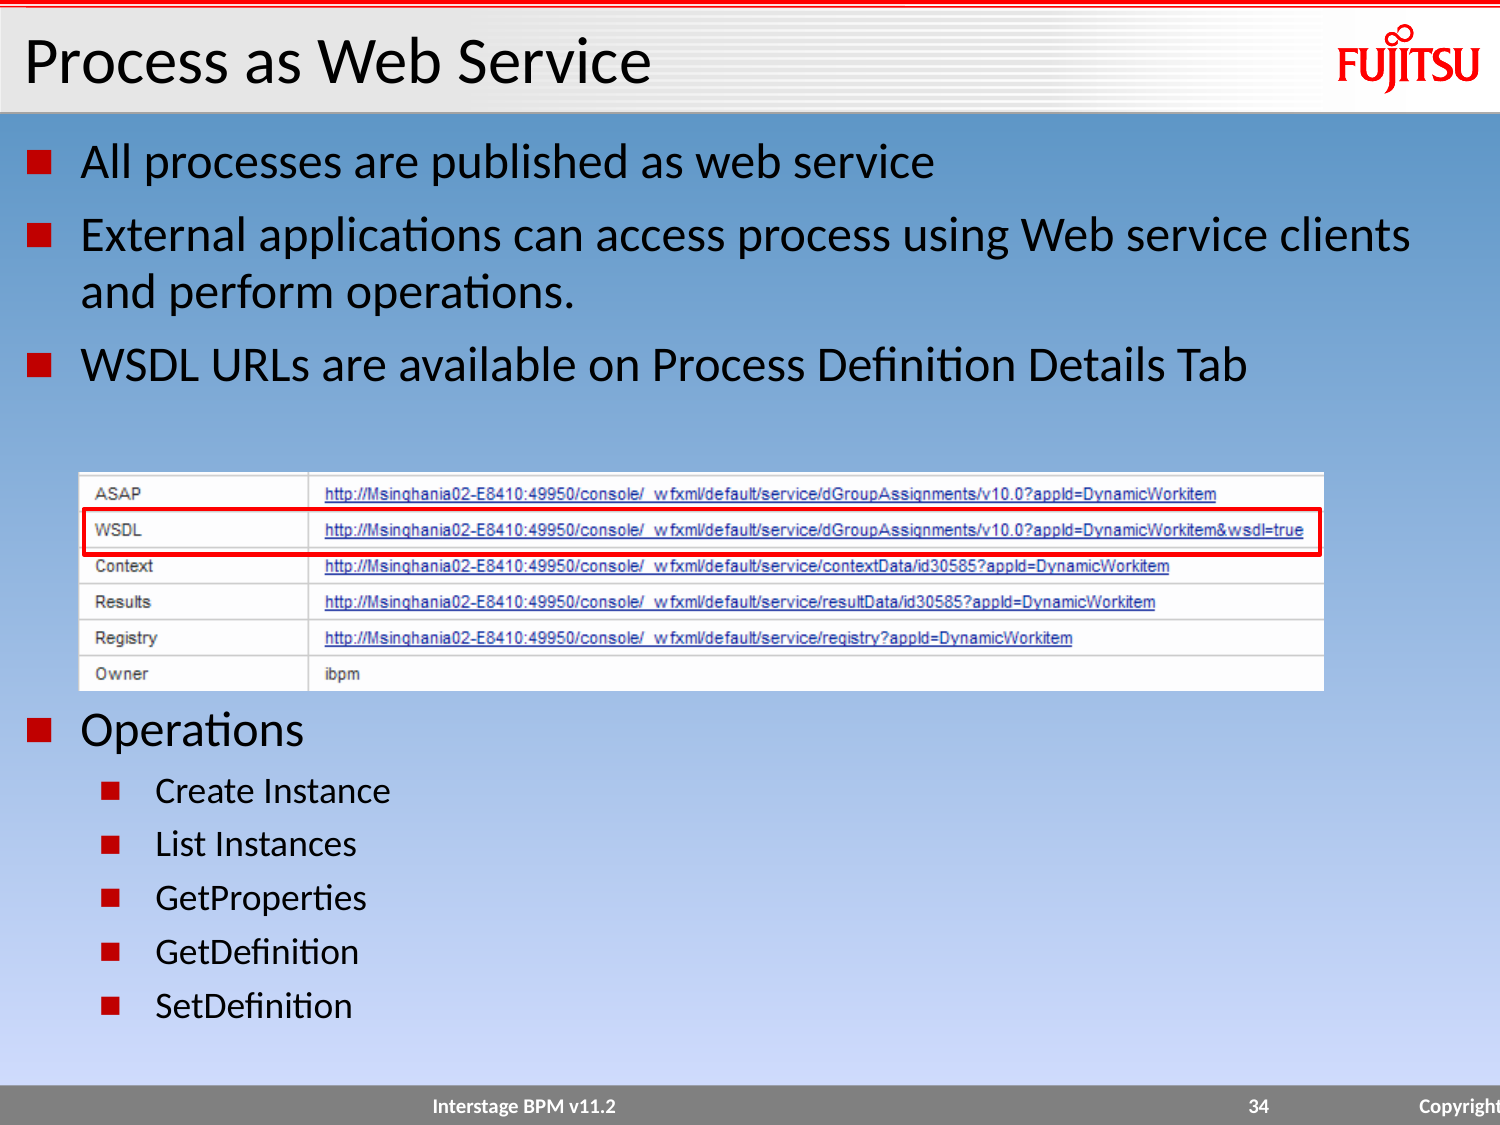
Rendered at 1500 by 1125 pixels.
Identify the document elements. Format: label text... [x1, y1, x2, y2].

picture [0, 8, 9, 112]
picture [1318, 8, 1500, 112]
picture [78, 471, 1324, 692]
text_box All processes are published as web service External applications can access process using Web service clients and perform operations. WSDL URLs are available on Process Definition Details Tab Operations Create Instance List Instances GetProperties GetDefinition SetDefinition [9, 125, 1489, 1075]
title Process as Web Service [9, 0, 1318, 115]
